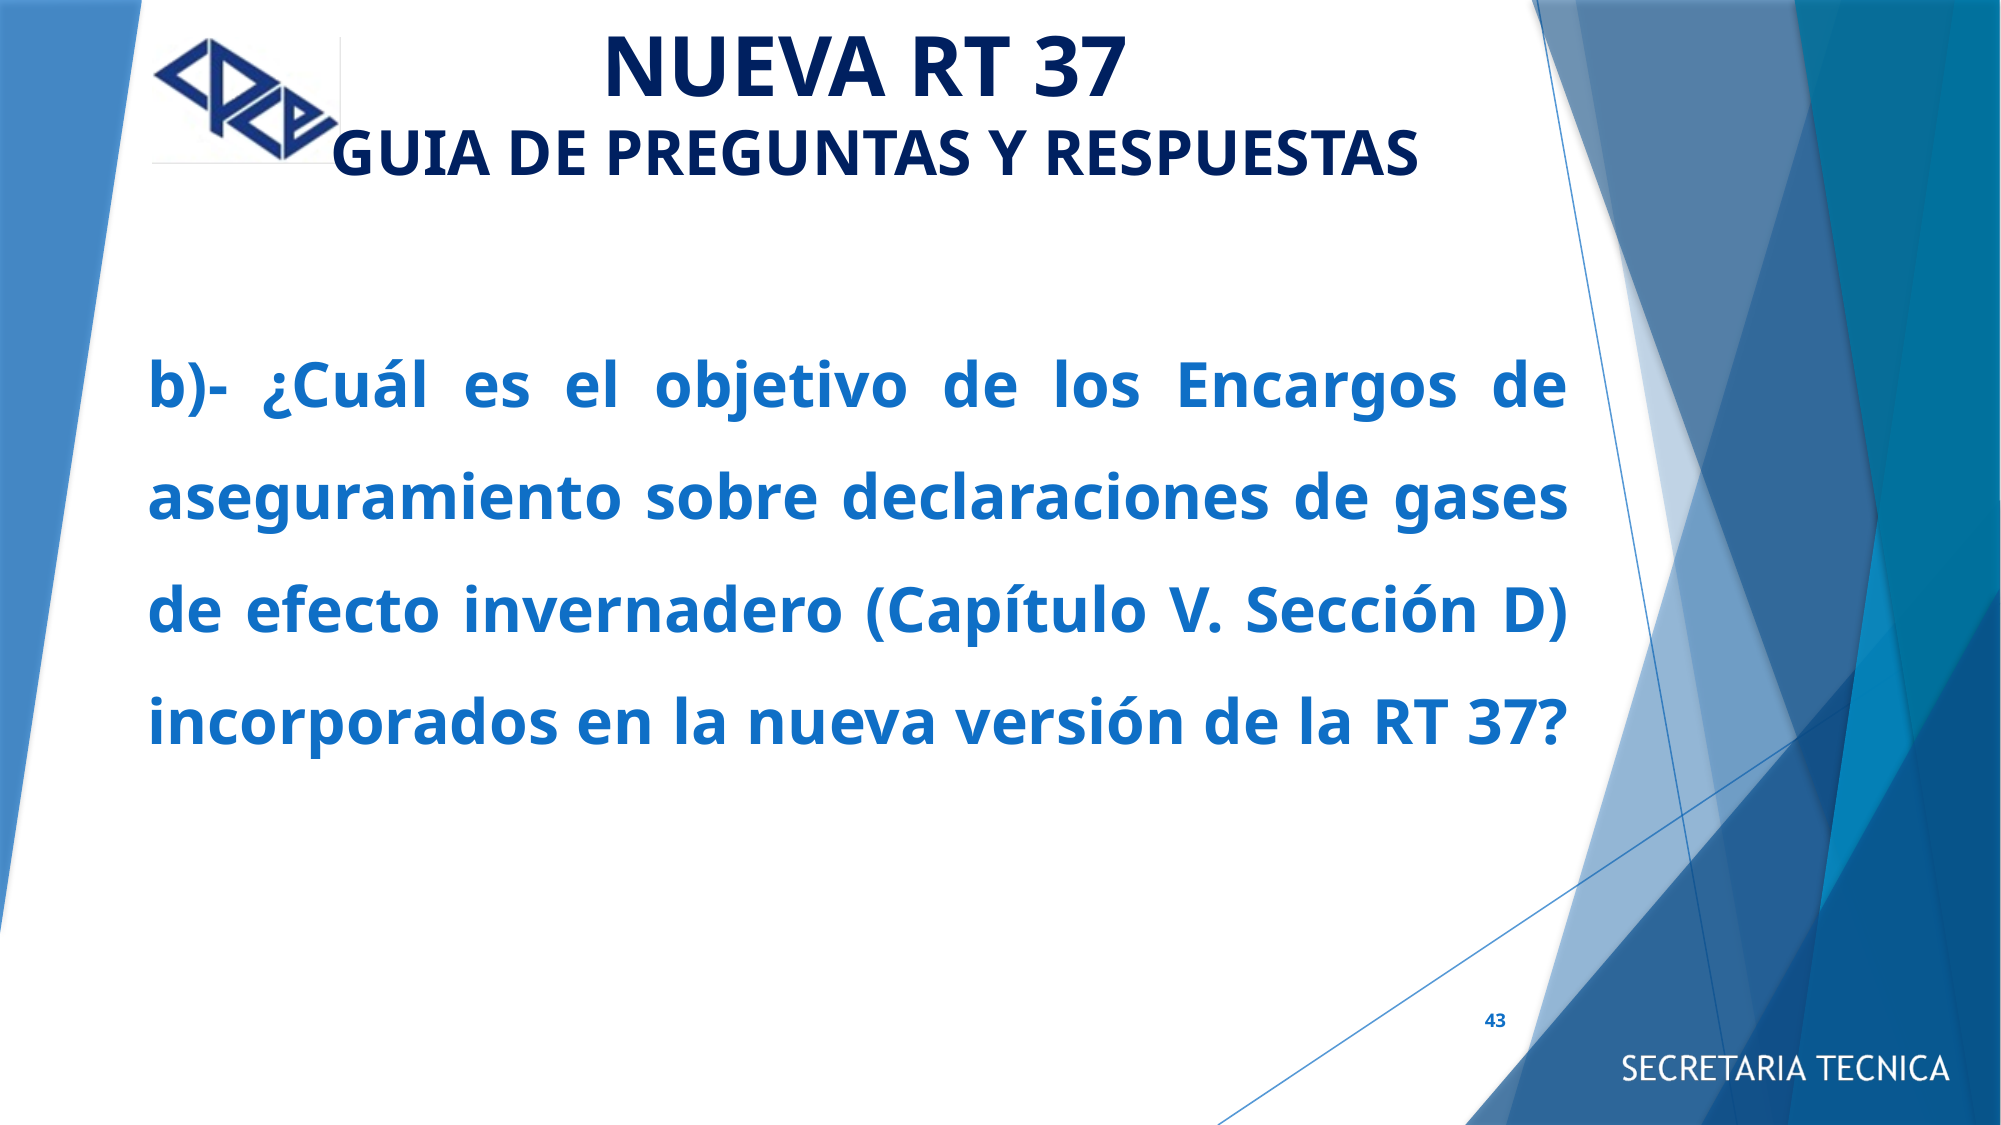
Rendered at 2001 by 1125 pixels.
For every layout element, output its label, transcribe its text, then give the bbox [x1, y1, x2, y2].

title b)- ¿Cuál es el objetivo de los Encargos de aseguramiento sobre declaraciones de gases de efecto invernadero (Capítulo V. Sección D) incorporados en la nueva versión de la RT 37? [132, 537, 1586, 765]
text_box NUEVA RT 37 GUIA DE PREGUNTAS Y RESPUESTAS [203, 5, 1549, 196]
slide_number 43 [1409, 991, 1522, 1051]
picture [1600, 1034, 1973, 1110]
picture [152, 37, 343, 165]
